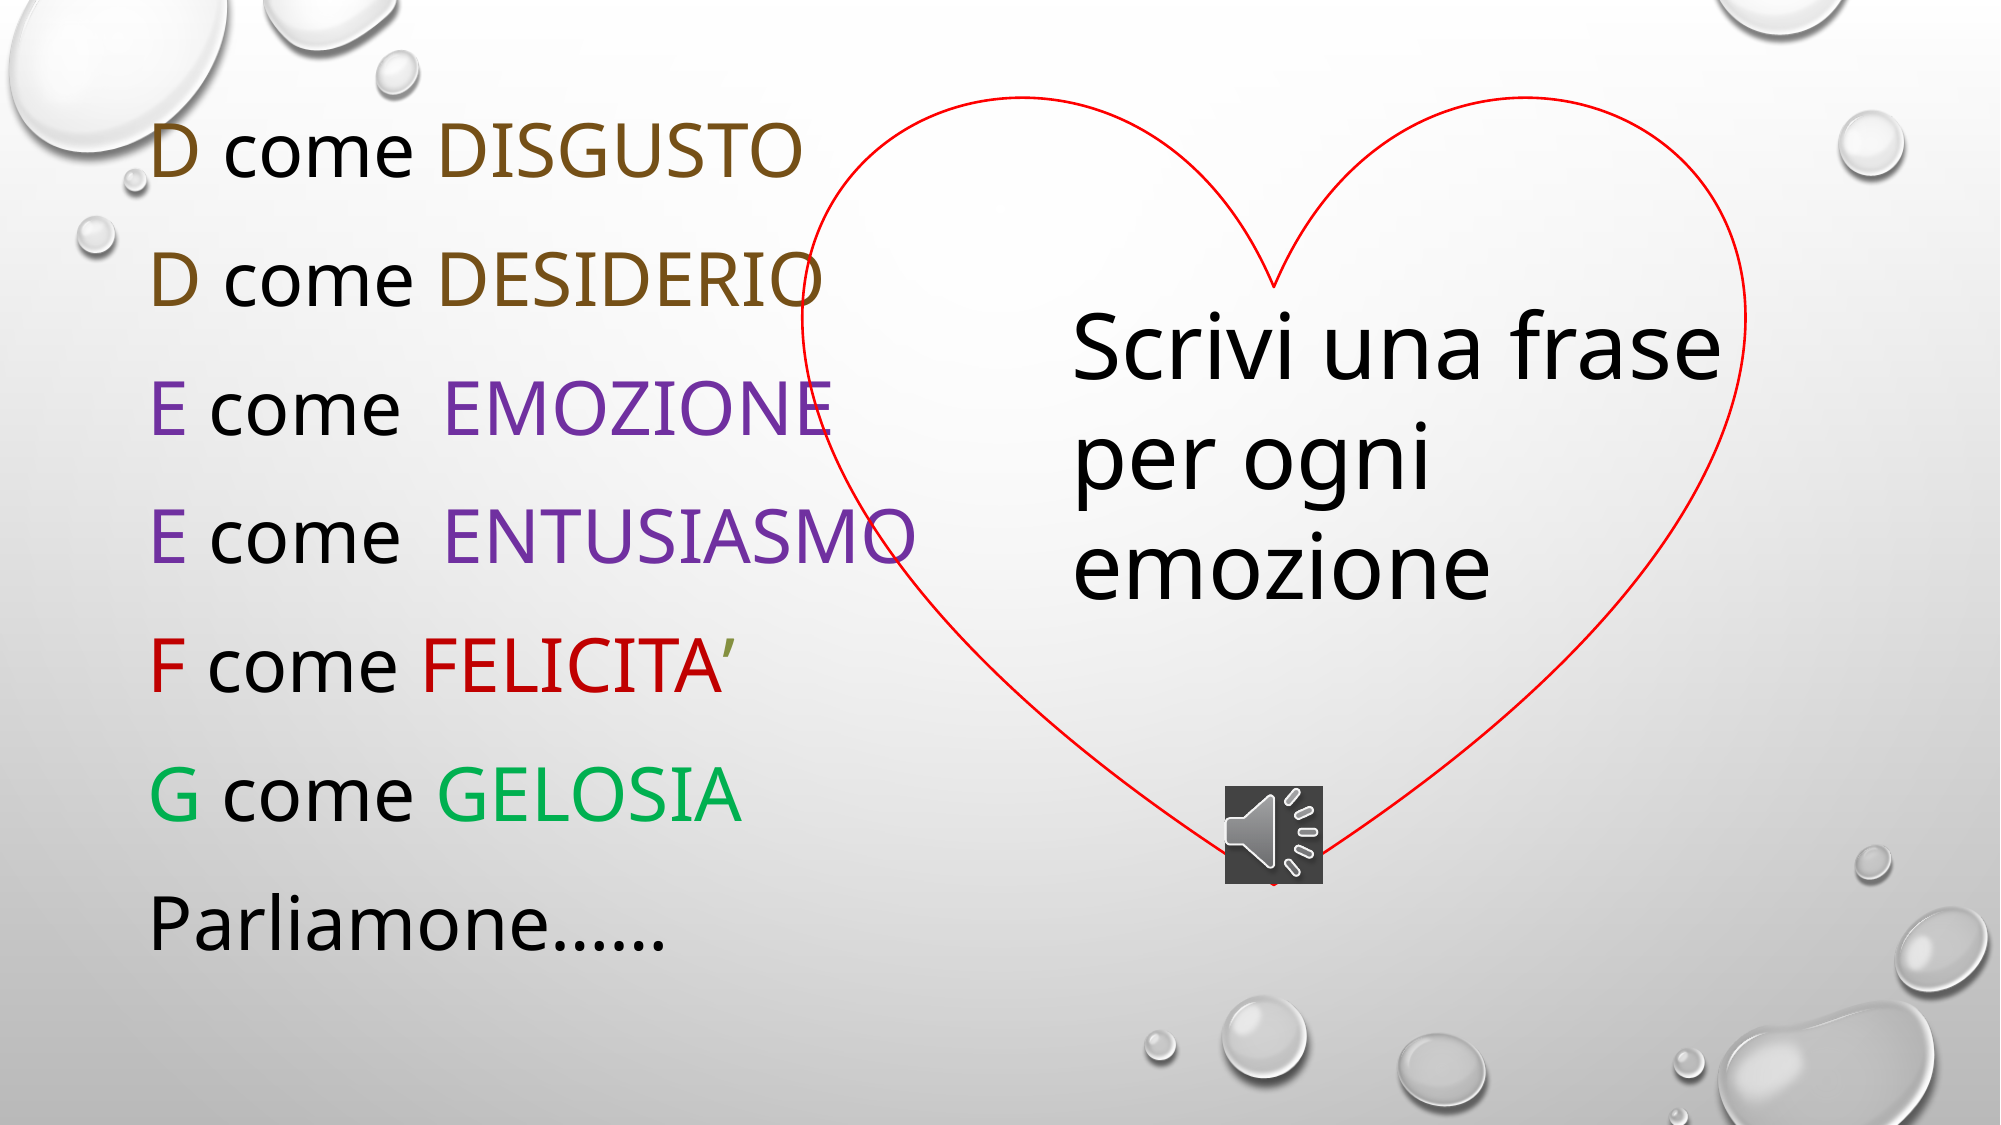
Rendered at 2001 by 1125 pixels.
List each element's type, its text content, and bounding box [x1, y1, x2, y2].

list D come DISGUSTO D come DESIDERIO E come EMOZIONE E come ENTUSIASMO F come FELICITA’ G come GELOSIA Parliamone…… [132, 77, 1833, 1031]
text_box Scrivi una frase per ogni emozione [1600, 370, 1743, 626]
picture [0, 0, 2000, 1125]
text_box [800, 96, 1747, 852]
